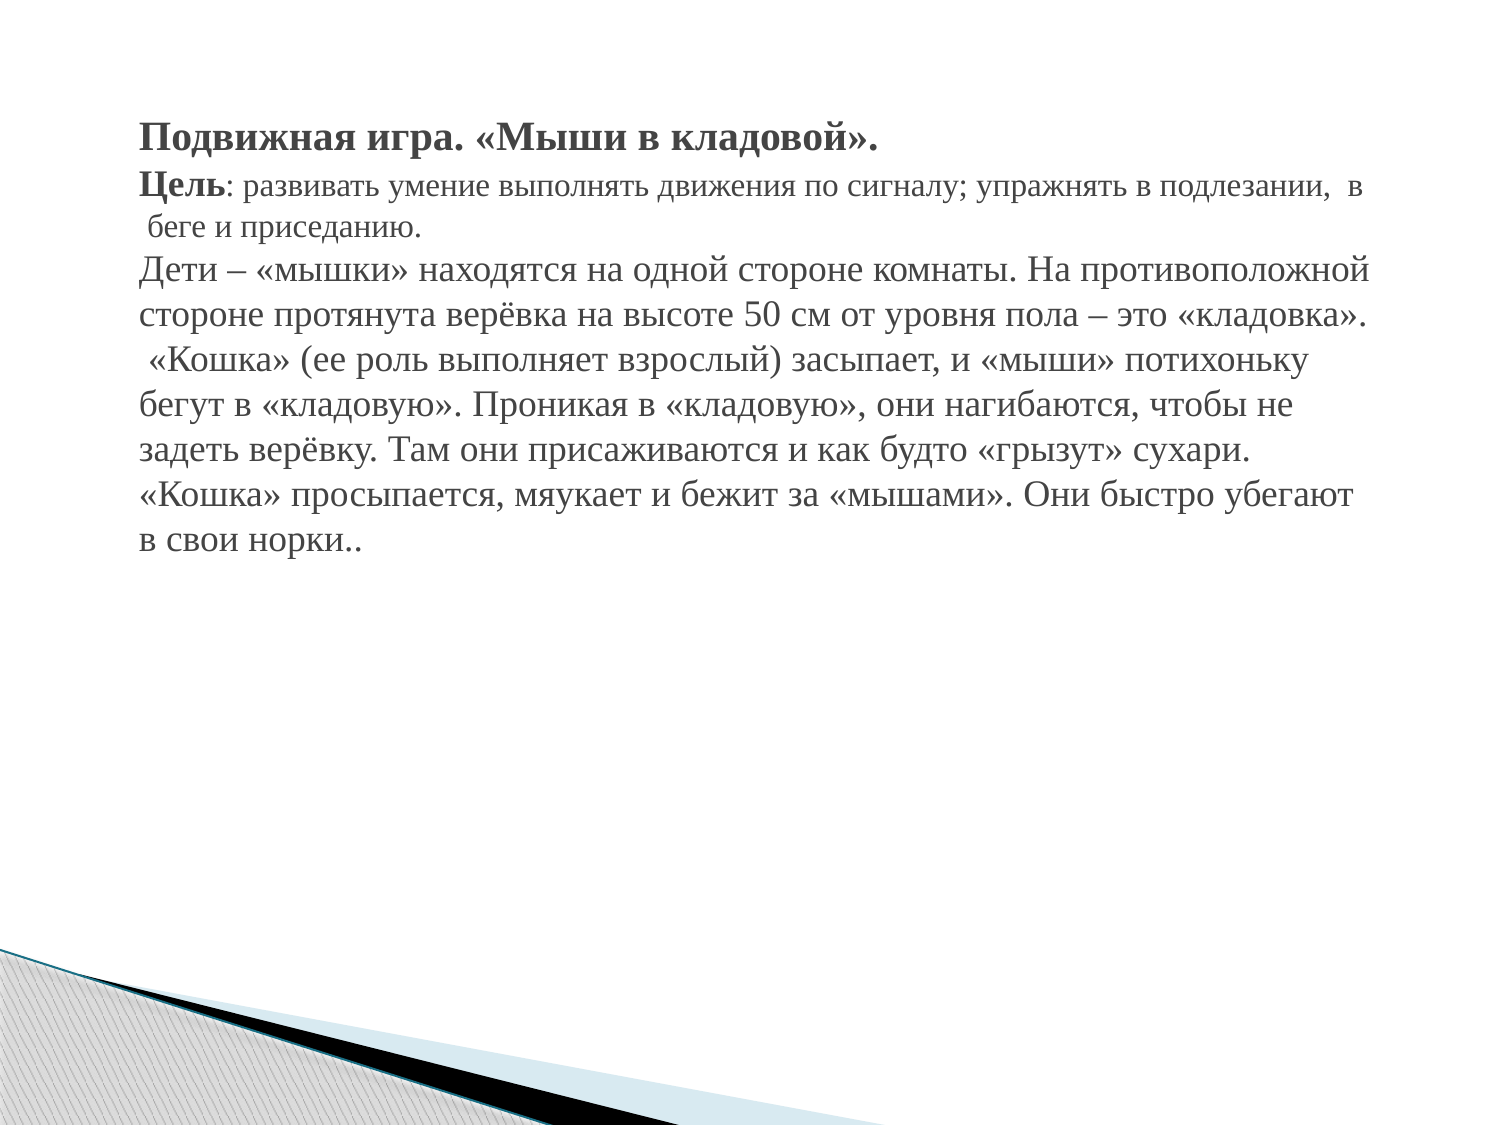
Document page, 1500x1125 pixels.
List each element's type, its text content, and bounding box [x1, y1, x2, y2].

text_box Подвижная игра. «Мыши в кладовой». Цель: развивать умение выполнять движения по сигналу; упражнять в подлезании, в беге и приседанию. Дети – «мышки» находятся на одной стороне комнаты. На противоположной стороне протянута верёвка на высоте 50 см от уровня пола – это «кладовка». «Кошка» (ее роль выполняет взрослый) засыпает, и «мыши» потихоньку бегут в «кладовую». Проникая в «кладовую», они нагибаются, чтобы не задеть верёвку. Там они присаживаются и как будто «грызут» сухари. «Кошка» просыпается, мяукает и бежит за «мышами». Они быстро убегают в свои норки.. [123, 101, 1388, 612]
